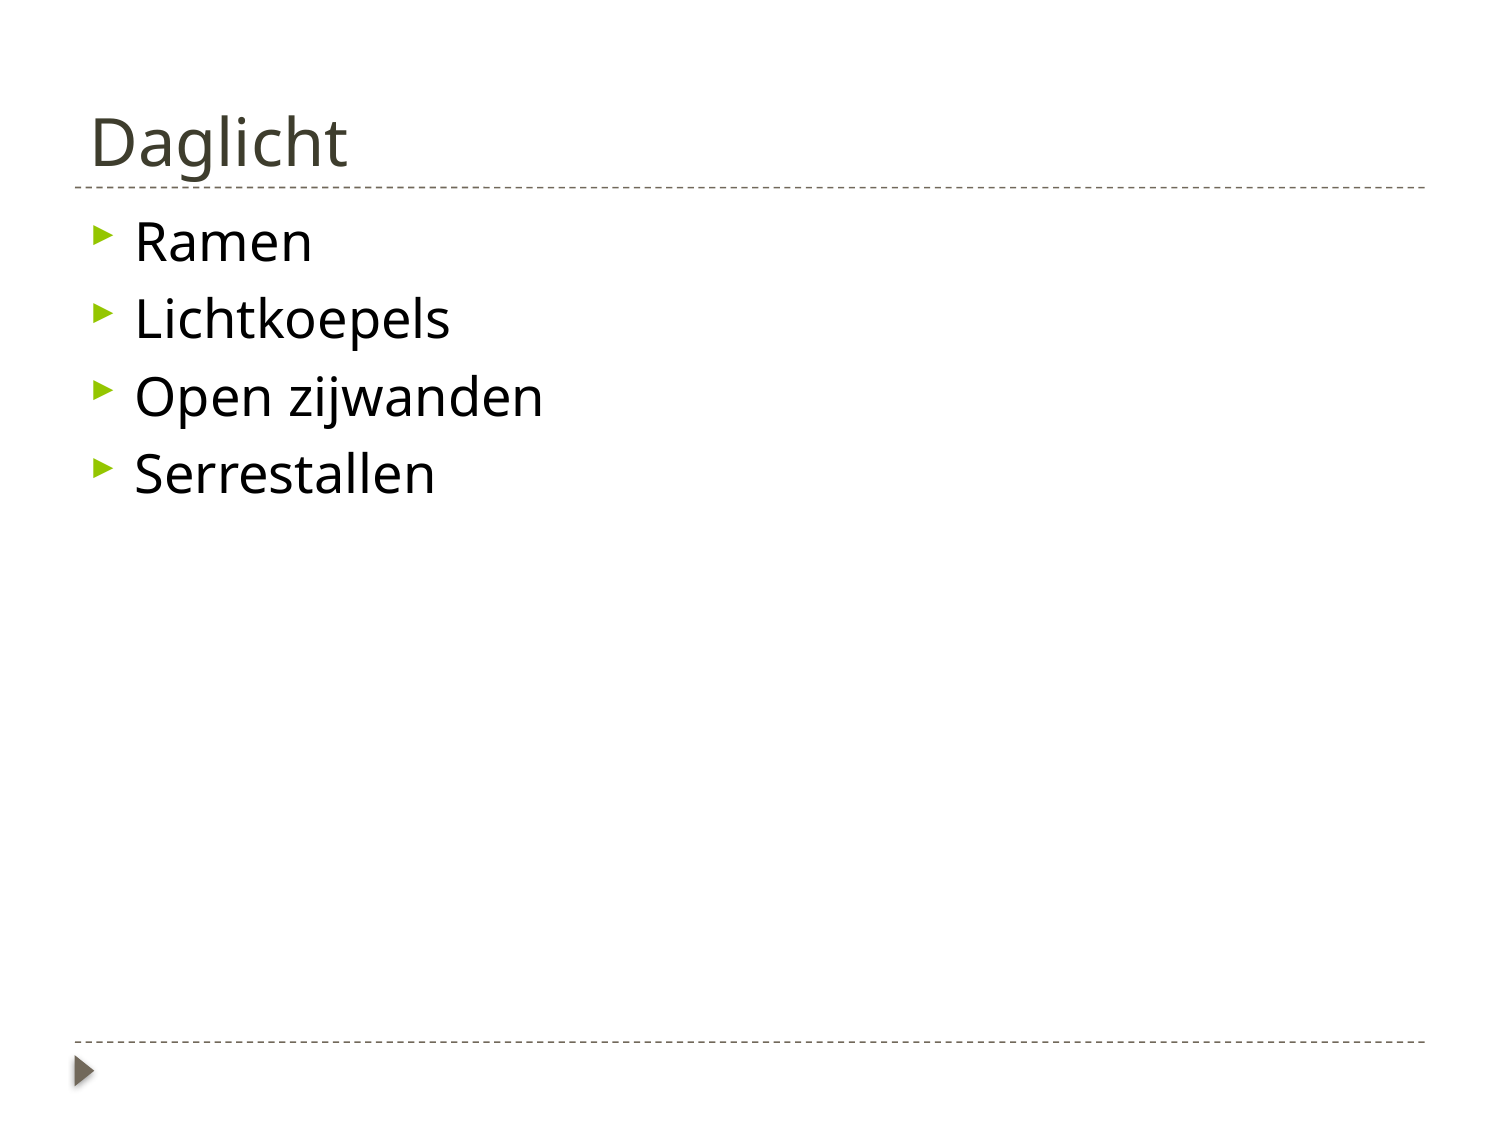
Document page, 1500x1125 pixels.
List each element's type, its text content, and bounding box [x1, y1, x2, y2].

list Ramen Lichtkoepels Open zijwanden Serrestallen [75, 200, 1425, 1010]
title Daglicht [75, 24, 1425, 188]
